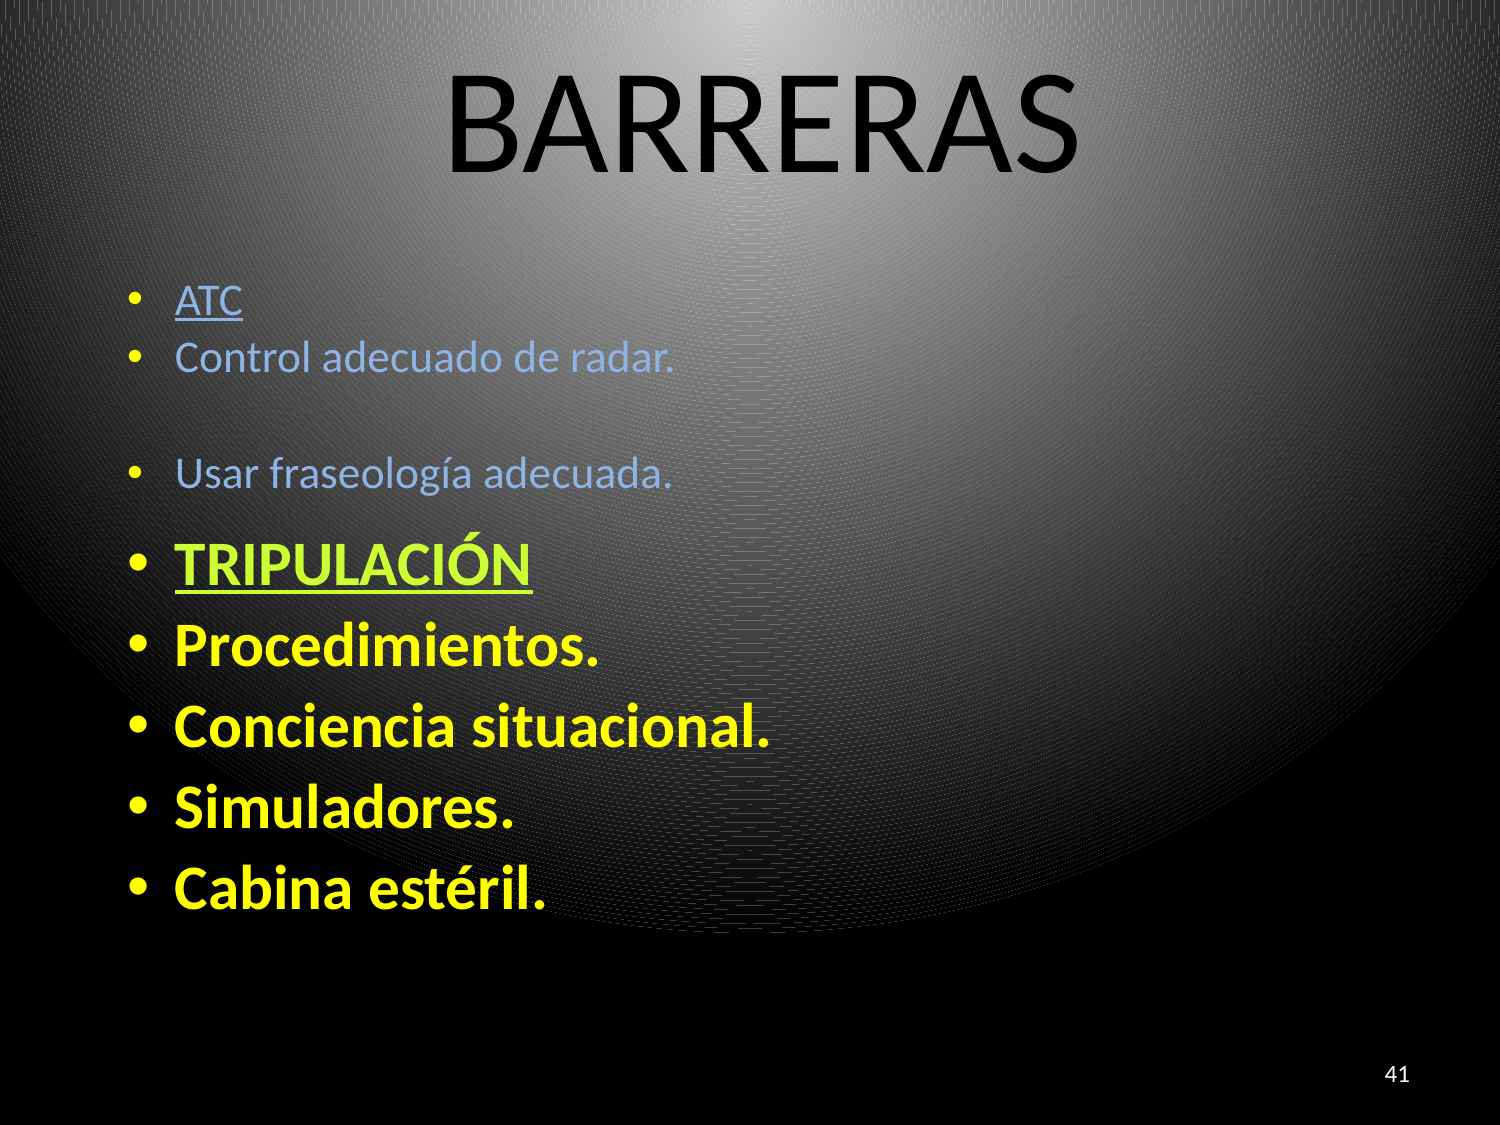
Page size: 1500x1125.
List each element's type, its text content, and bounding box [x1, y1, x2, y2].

slide_number 41 [1074, 1042, 1425, 1103]
title BARRERAS [187, 37, 1338, 188]
list ATC Control adecuado de radar. Usar fraseología adecuada. TRIPULACIÓN Procedimientos. Conciencia situacional. Simuladores. Cabina estéril. [112, 262, 1388, 938]
